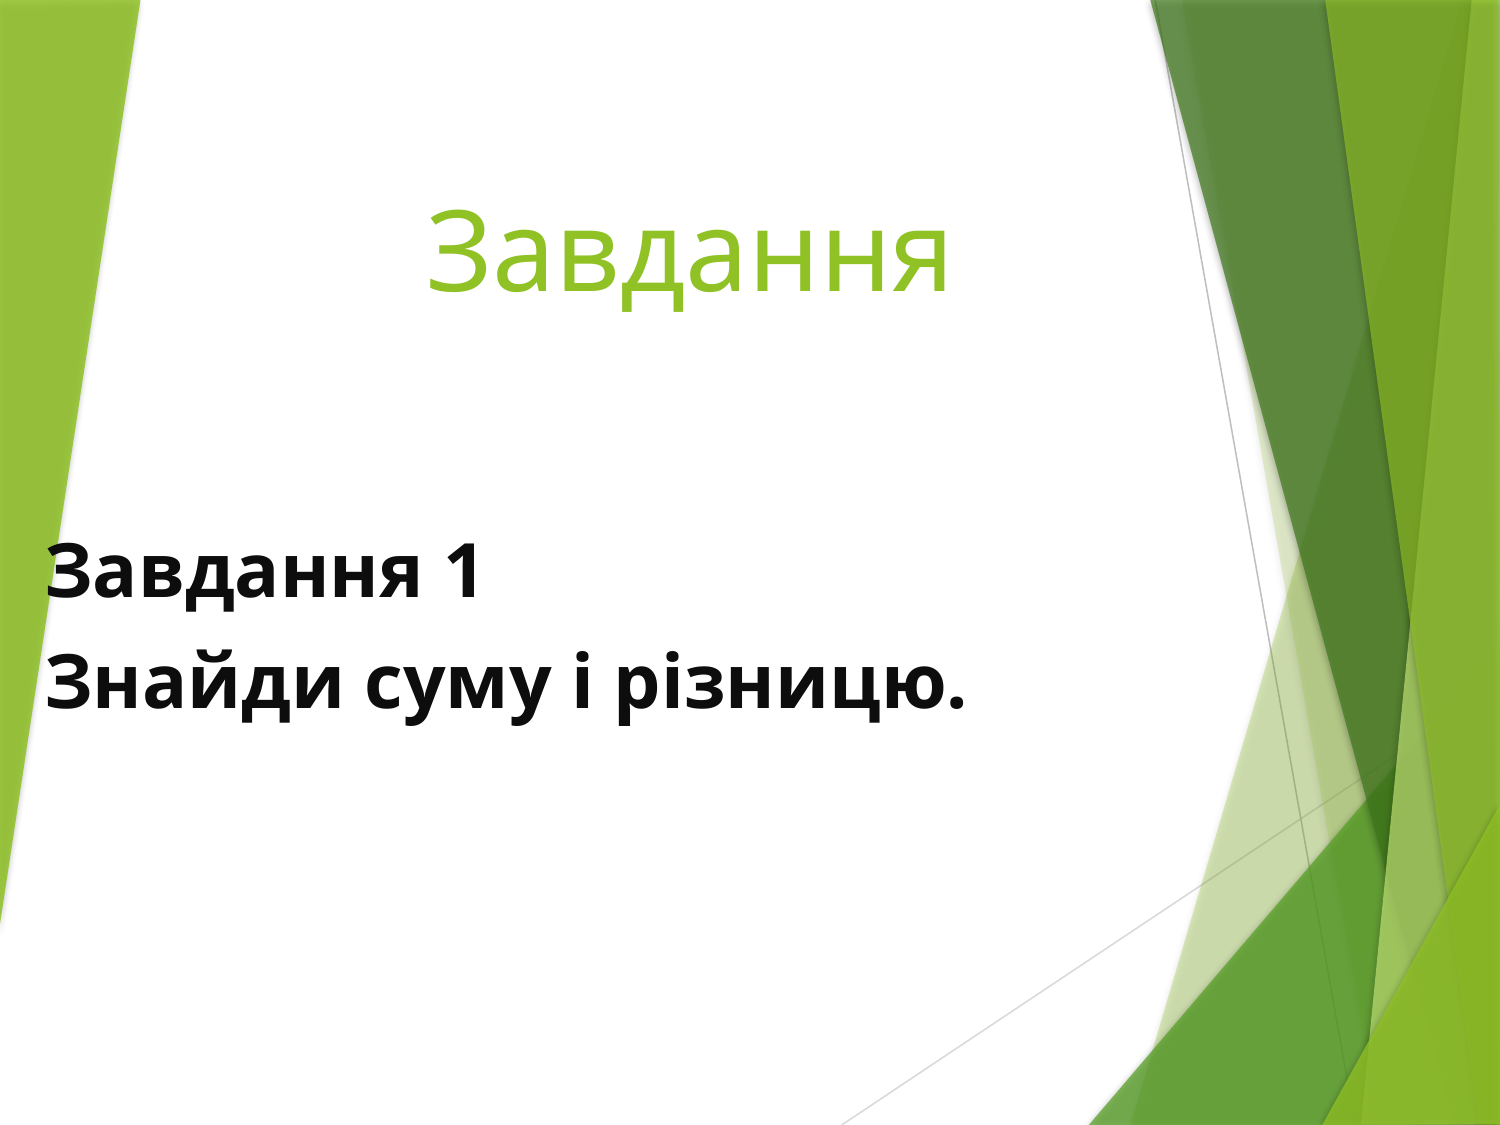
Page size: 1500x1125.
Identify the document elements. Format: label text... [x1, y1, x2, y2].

title Завдання [53, 160, 1329, 402]
subtitle Завдання 1 Знайди суму і різницю. [29, 515, 1400, 830]
